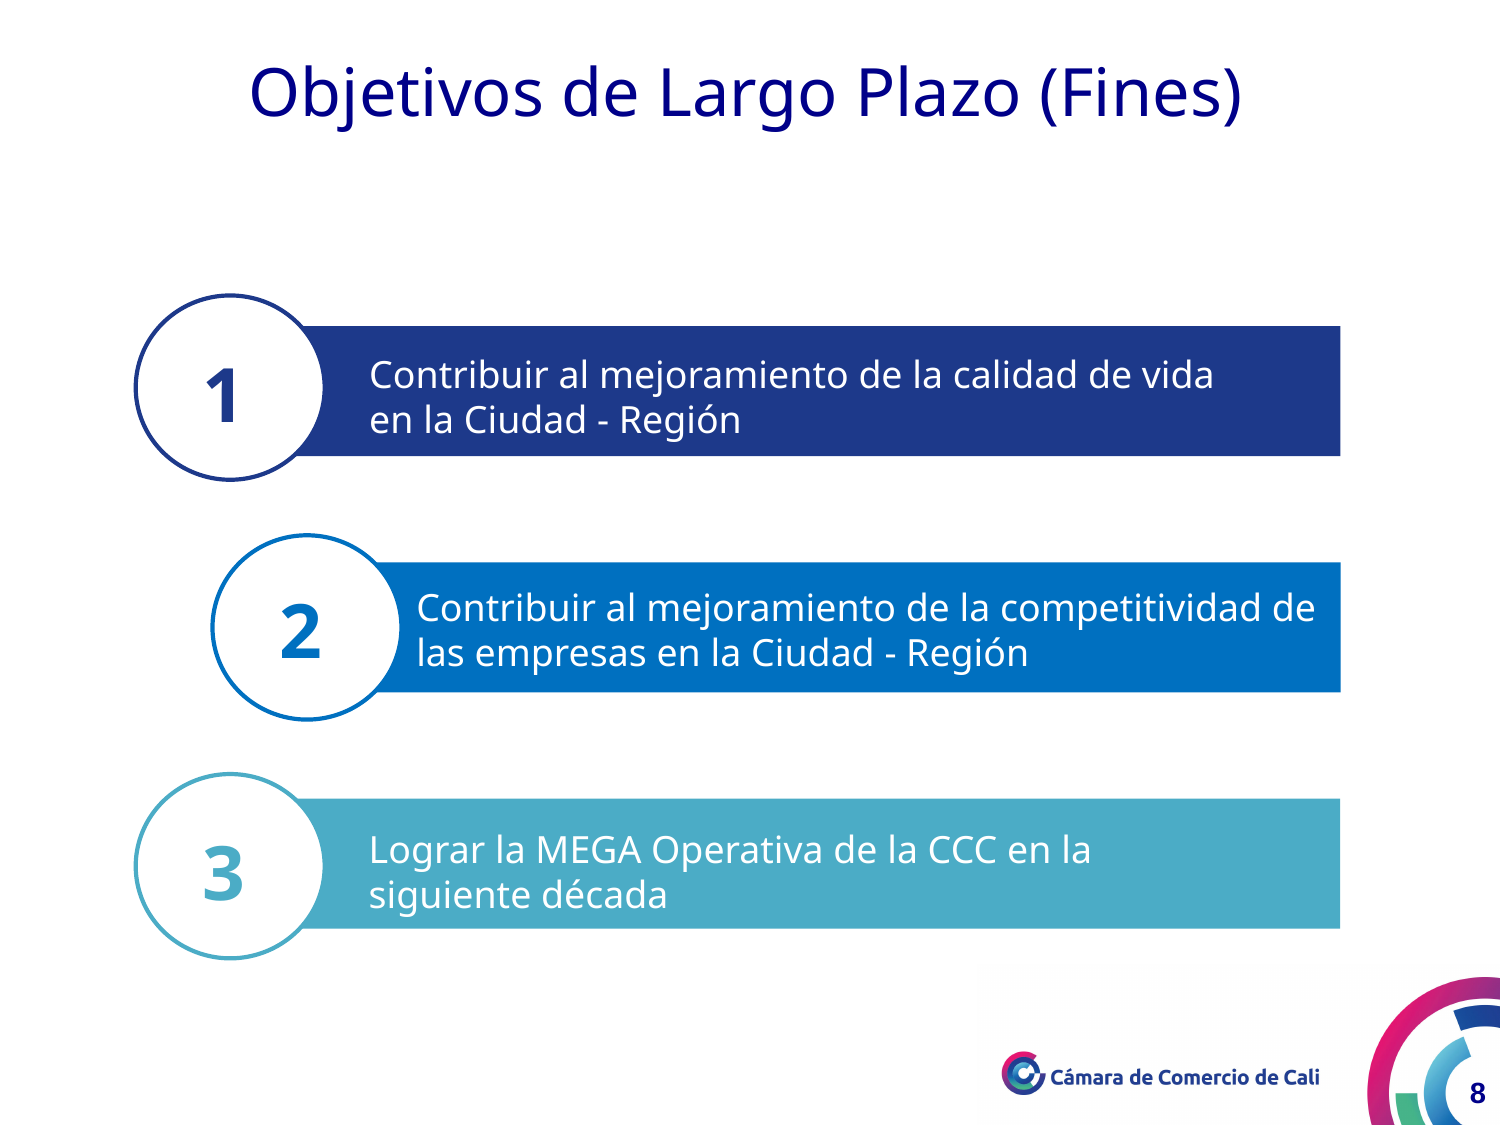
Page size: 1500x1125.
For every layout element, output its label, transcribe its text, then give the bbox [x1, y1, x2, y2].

text_box Lograr la MEGA Operativa de la CCC en la siguiente década [353, 818, 1264, 923]
text_box [330, 324, 1343, 458]
text_box Contribuir al mejoramiento de la calidad de vida en la Ciudad - Región [354, 343, 1264, 448]
text_box 3 [187, 818, 247, 923]
text_box [376, 560, 1343, 694]
picture [977, 964, 1500, 1125]
text_box [210, 533, 401, 722]
title Objetivos de Largo Plazo (Fines) [98, 52, 1394, 255]
text_box Contribuir al mejoramiento de la competitividad de las empresas en la Ciudad - Región [401, 576, 1341, 682]
text_box [133, 771, 327, 961]
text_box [135, 295, 325, 480]
text_box [297, 797, 1342, 931]
text_box 2 [264, 576, 324, 682]
